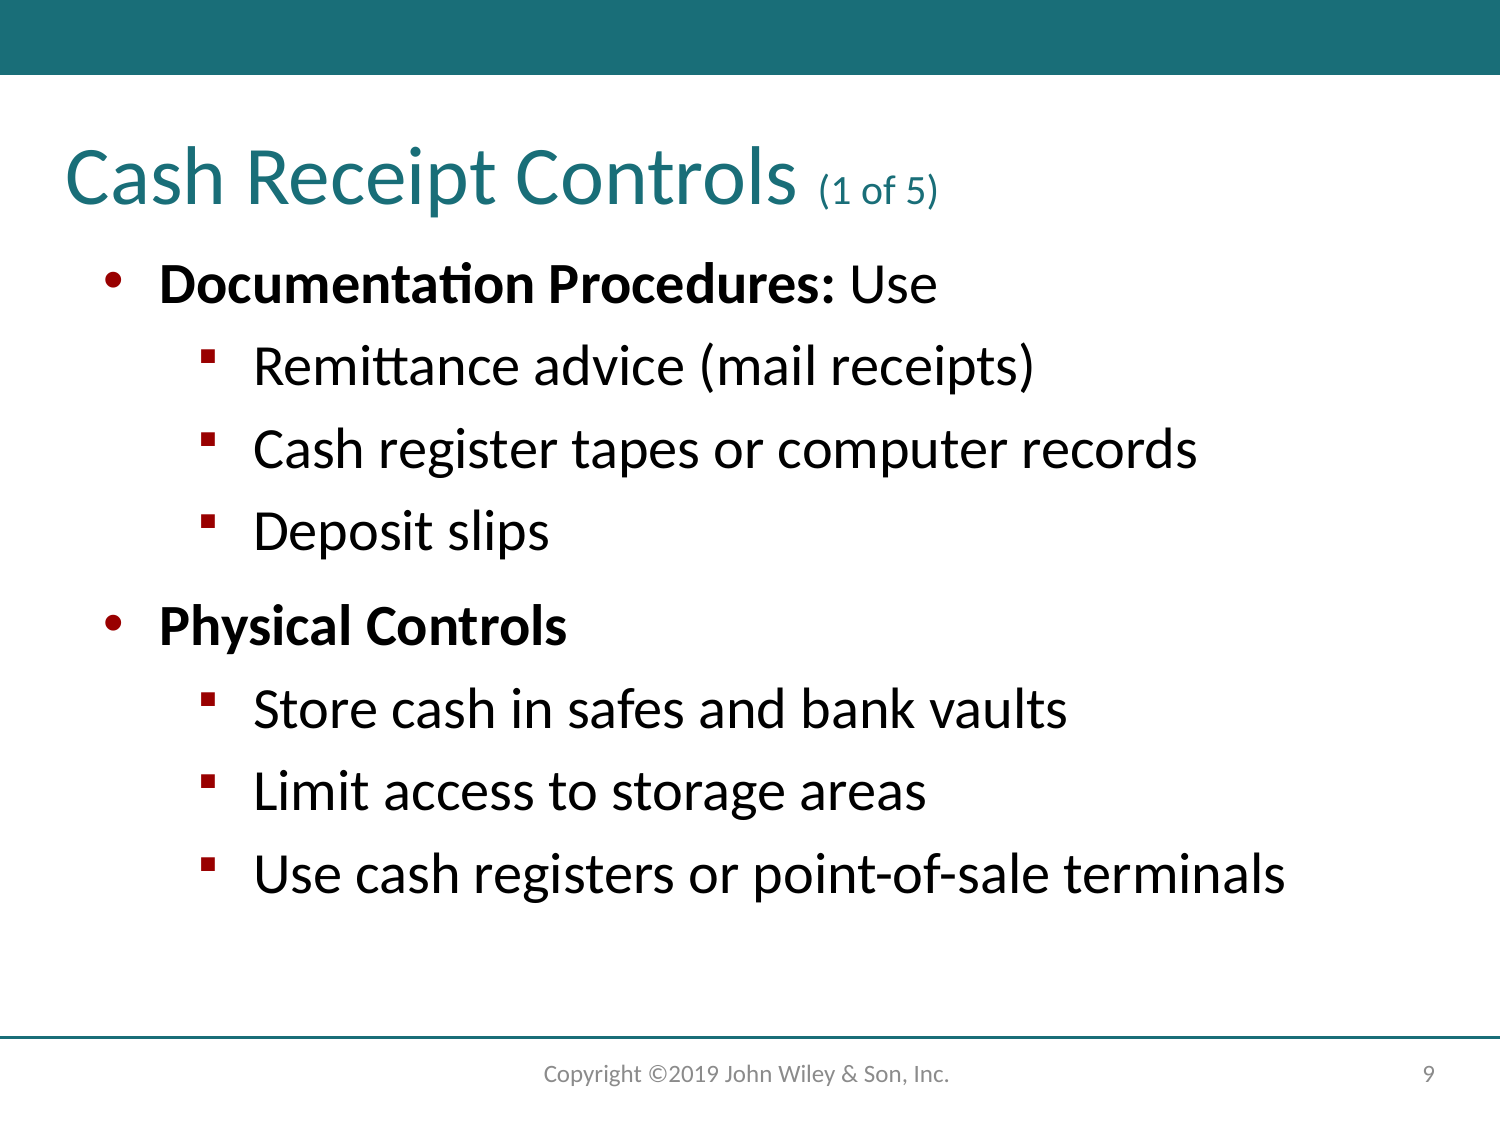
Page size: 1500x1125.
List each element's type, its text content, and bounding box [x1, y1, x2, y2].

footer Copyright ©2019 John Wiley & Son, Inc. [496, 1042, 1004, 1103]
list Documentation Procedures: Use Remittance advice (mail receipts) Cash register tapes or computer records Deposit slips Physical Controls Store cash in safes and bank vaults Limit access to storage areas Use cash registers or point-of-sale terminals [50, 237, 1450, 1025]
title Cash Receipt Controls (1 of 5) [50, 125, 1475, 328]
slide_number 9 [1059, 1042, 1450, 1103]
